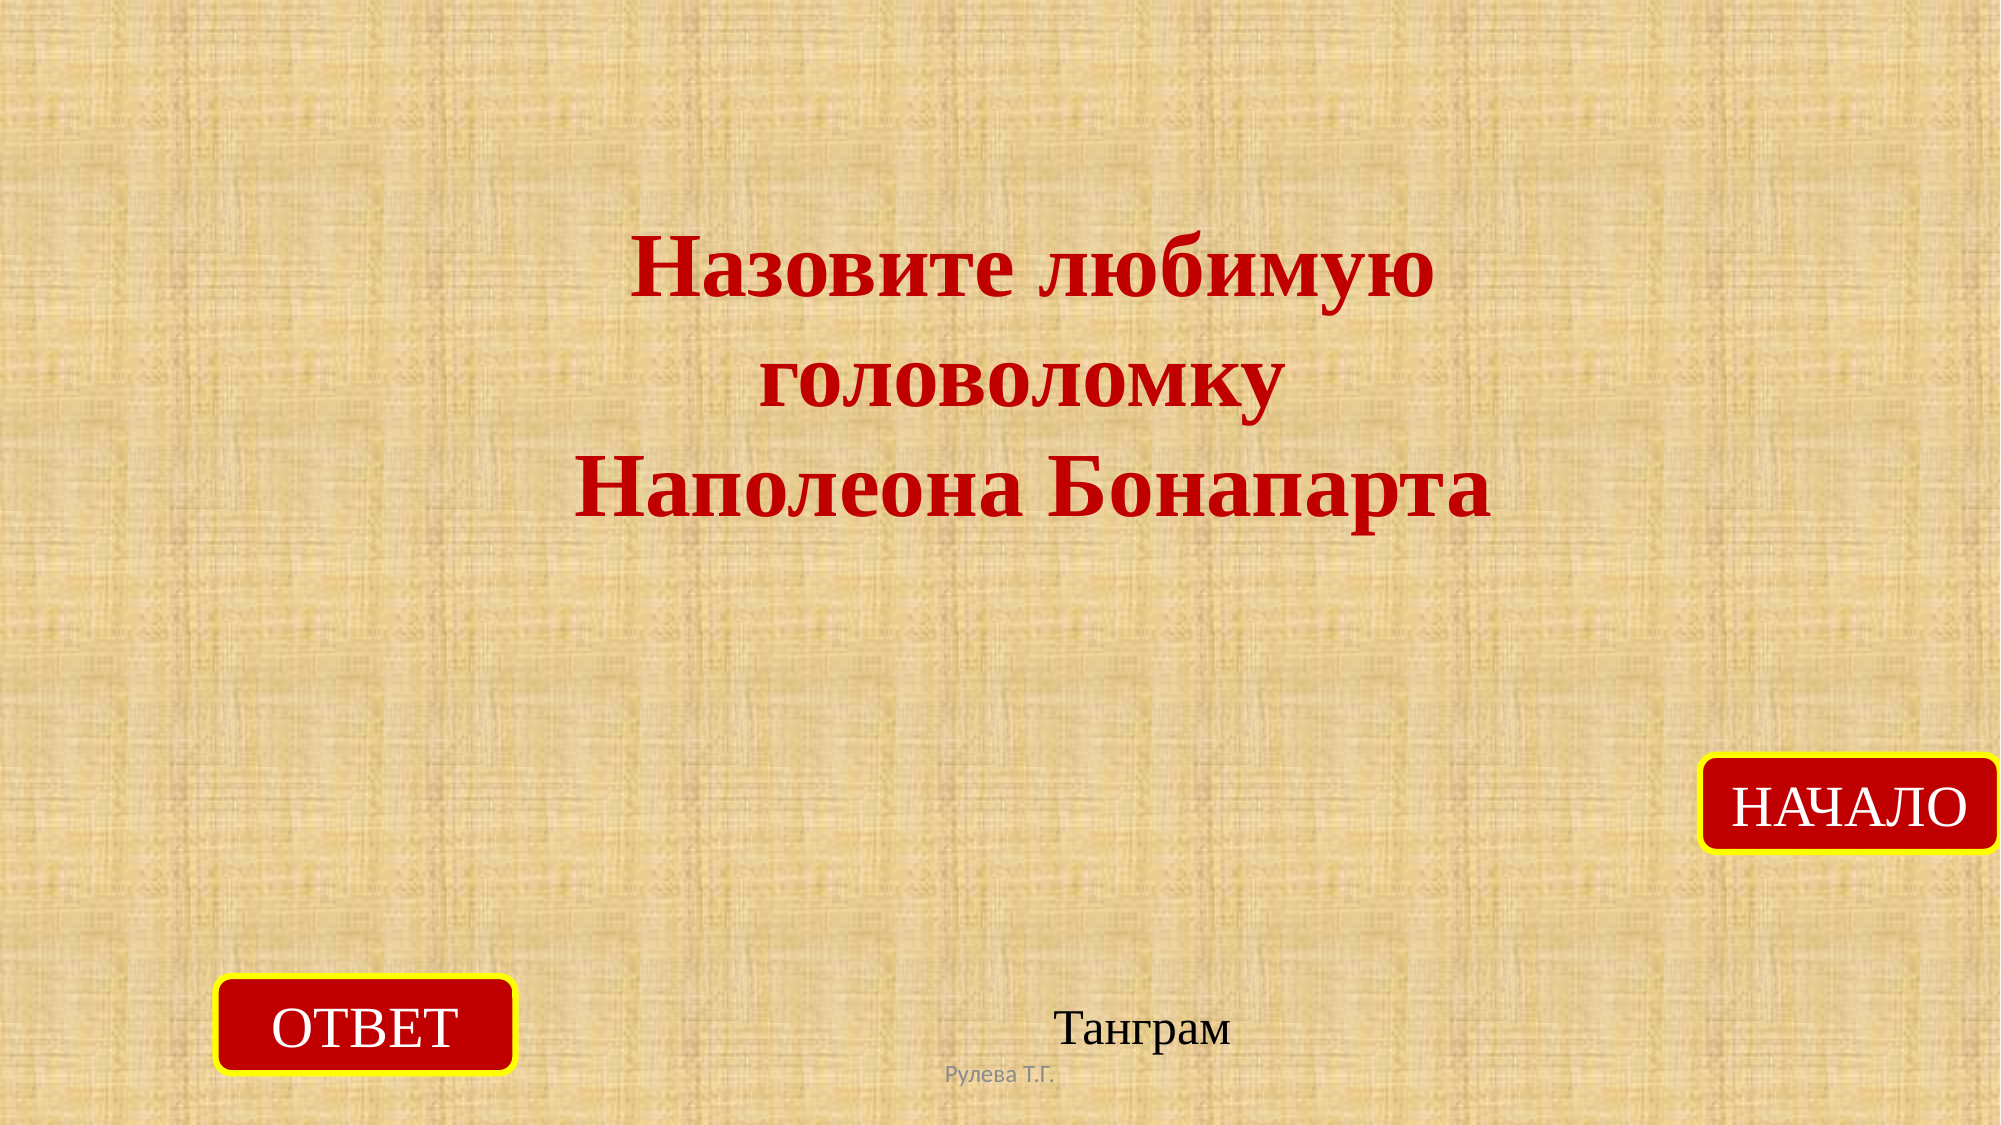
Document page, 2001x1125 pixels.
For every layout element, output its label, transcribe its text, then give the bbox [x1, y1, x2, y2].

text_box НАЧАЛО [1698, 753, 2000, 854]
text_box Назовите любимую головоломку Наполеона Бонапарта [482, 197, 1586, 543]
footer Рулева Т.Г. [662, 1042, 1338, 1103]
text_box Танграм [722, 986, 1562, 1062]
picture [0, 0, 2001, 1125]
text_box ОТВЕТ [214, 974, 517, 1075]
